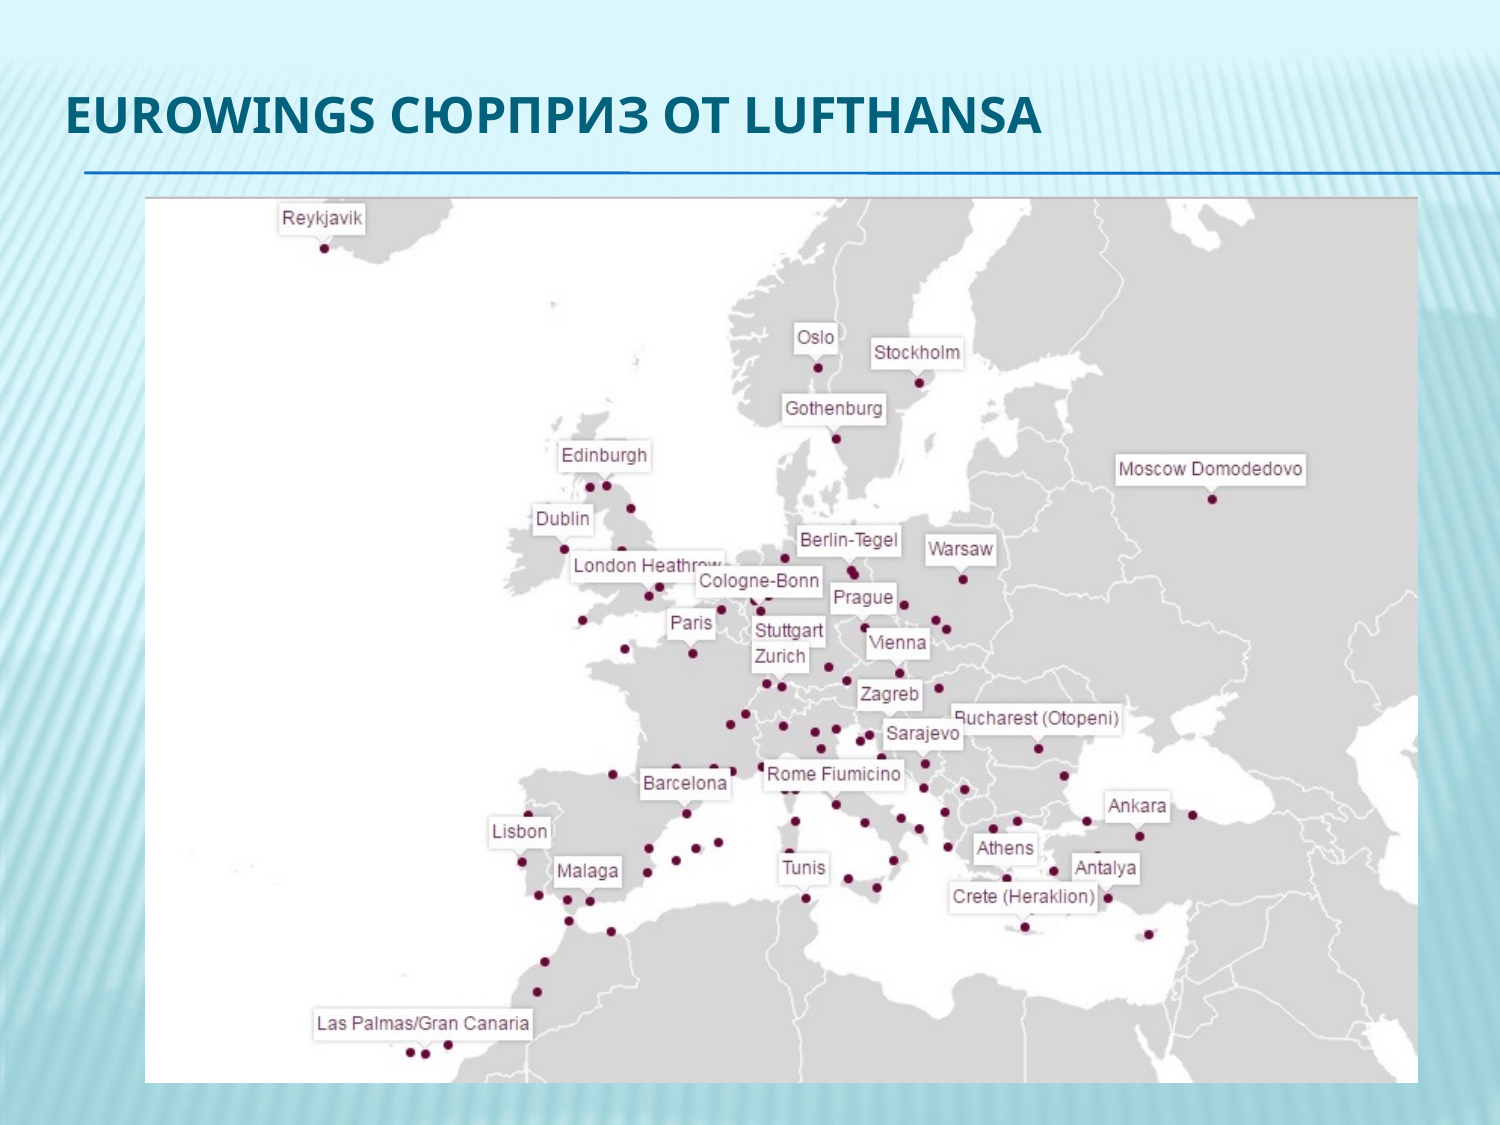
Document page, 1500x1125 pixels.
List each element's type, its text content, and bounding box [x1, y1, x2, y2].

title Eurowings сюрприз от Lufthansa [50, 75, 1475, 213]
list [144, 195, 1418, 1083]
